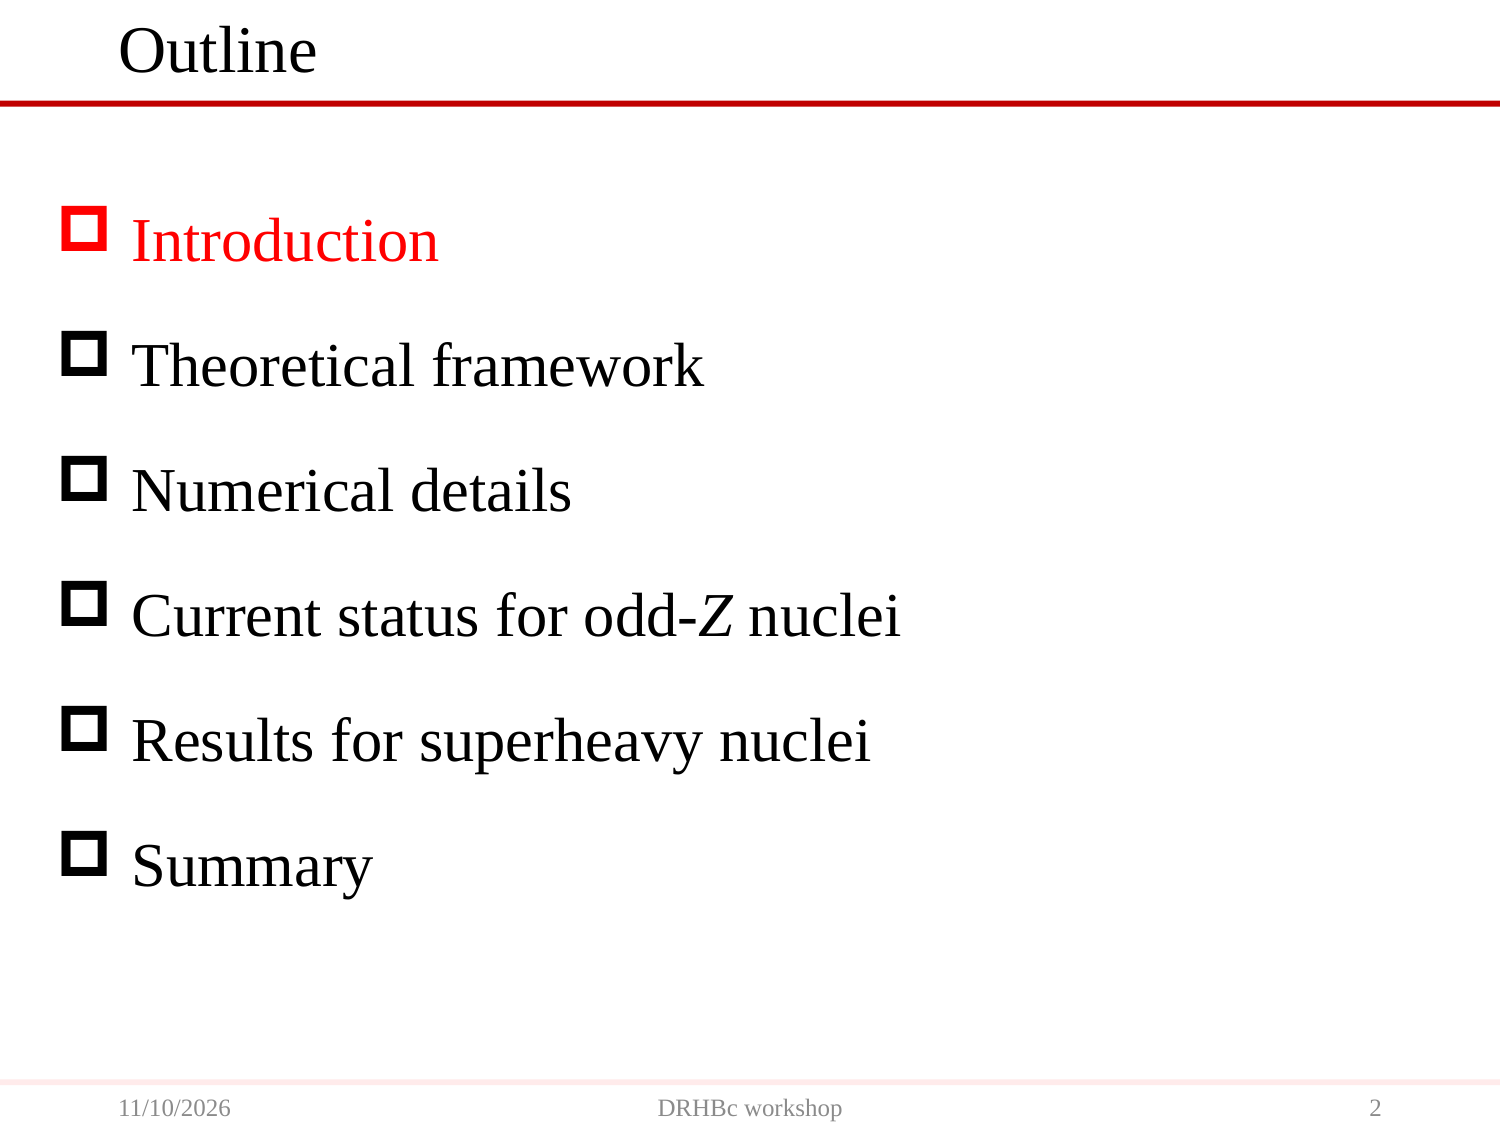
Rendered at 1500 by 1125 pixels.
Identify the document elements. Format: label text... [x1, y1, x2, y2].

title Outline [103, 8, 1397, 94]
slide_number 2 [1059, 1087, 1397, 1125]
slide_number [103, 1087, 441, 1125]
footer DRHBc workshop [496, 1087, 1004, 1125]
text_box Introduction Theoretical framework Numerical details Current status for odd-Z nuclei Results for superheavy nuclei Summary [41, 191, 1485, 907]
